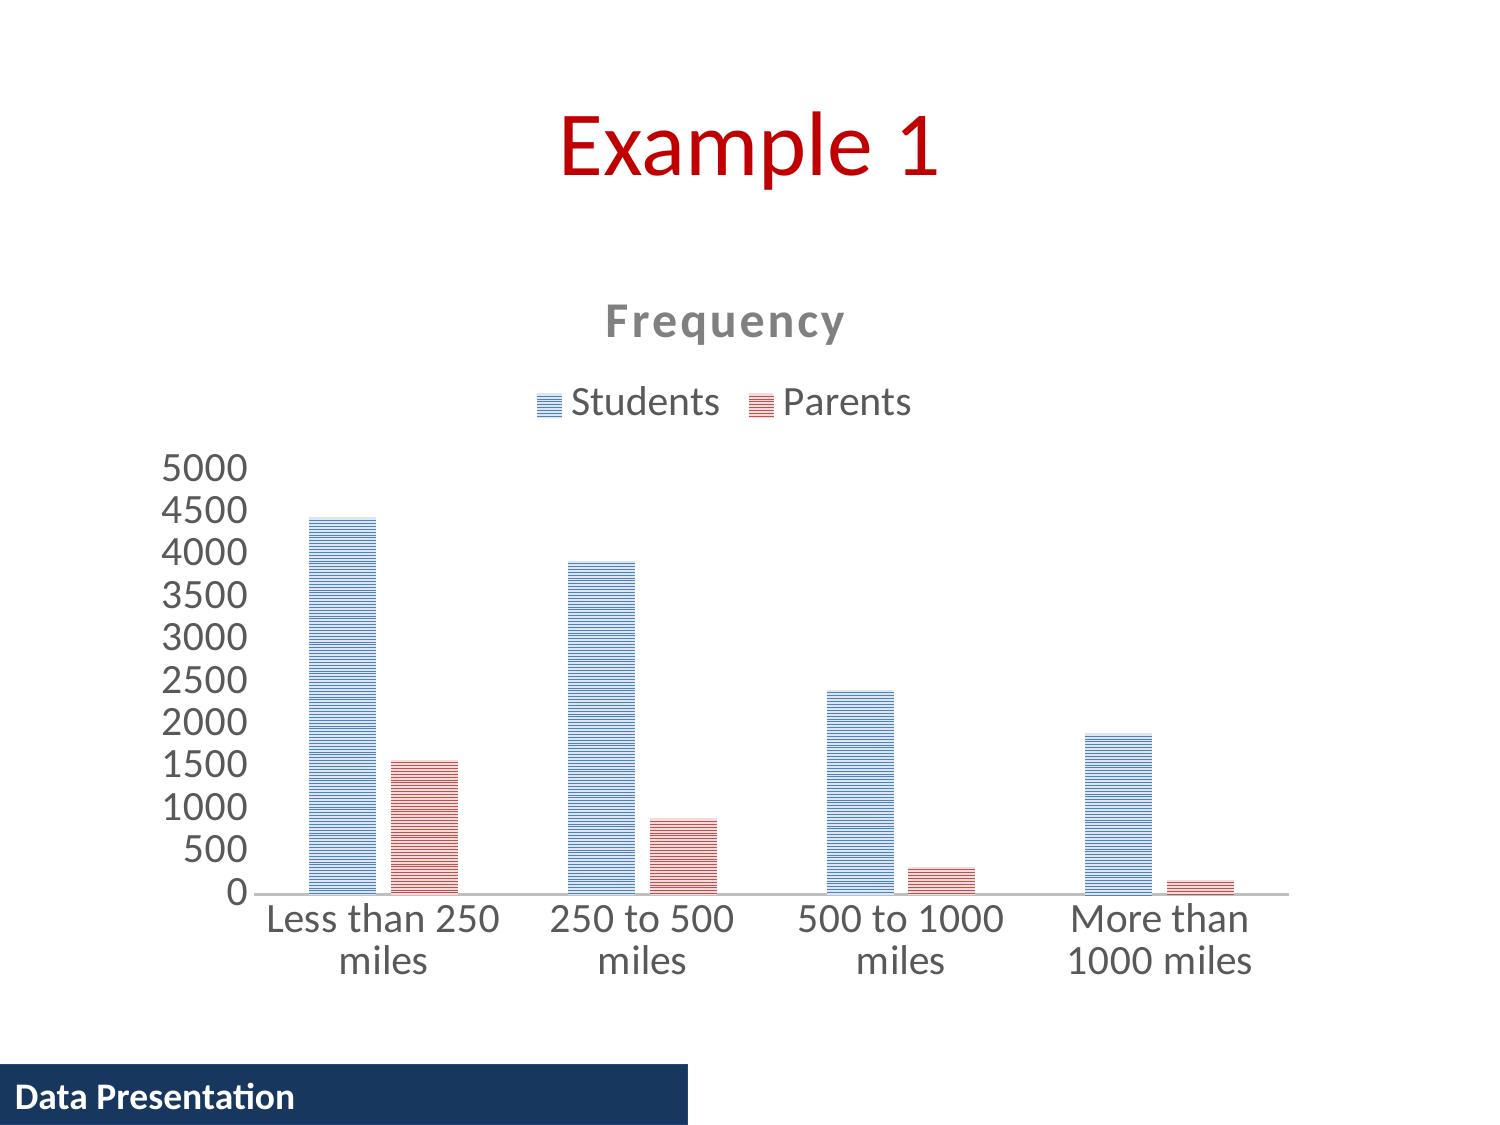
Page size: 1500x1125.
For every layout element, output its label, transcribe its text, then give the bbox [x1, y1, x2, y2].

text_box Data Presentation [0, 1064, 688, 1125]
chart [137, 262, 1313, 1001]
title Example 1 [75, 45, 1425, 233]
